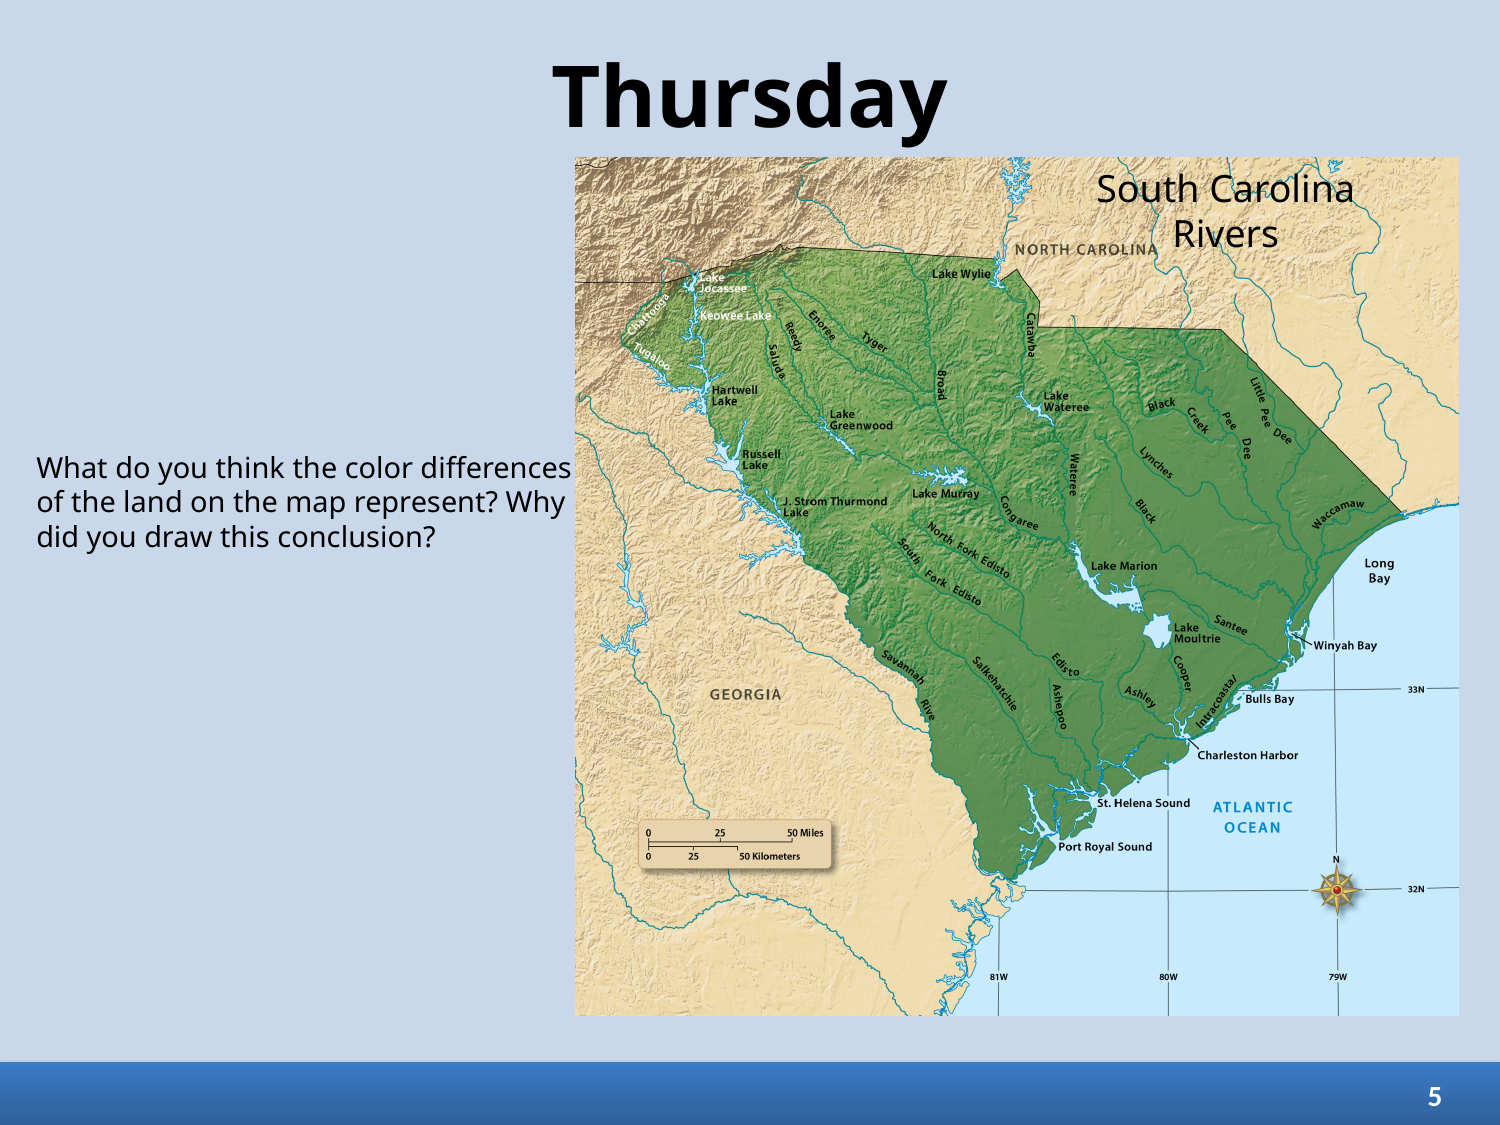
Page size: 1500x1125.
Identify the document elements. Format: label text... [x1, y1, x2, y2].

slide_number 5 [1415, 1070, 1451, 1120]
title Thursday [74, 0, 1426, 188]
list What do you think the color differences of the land on the map represent? Why did you draw this conclusion? [28, 441, 569, 591]
picture [574, 156, 1460, 1017]
